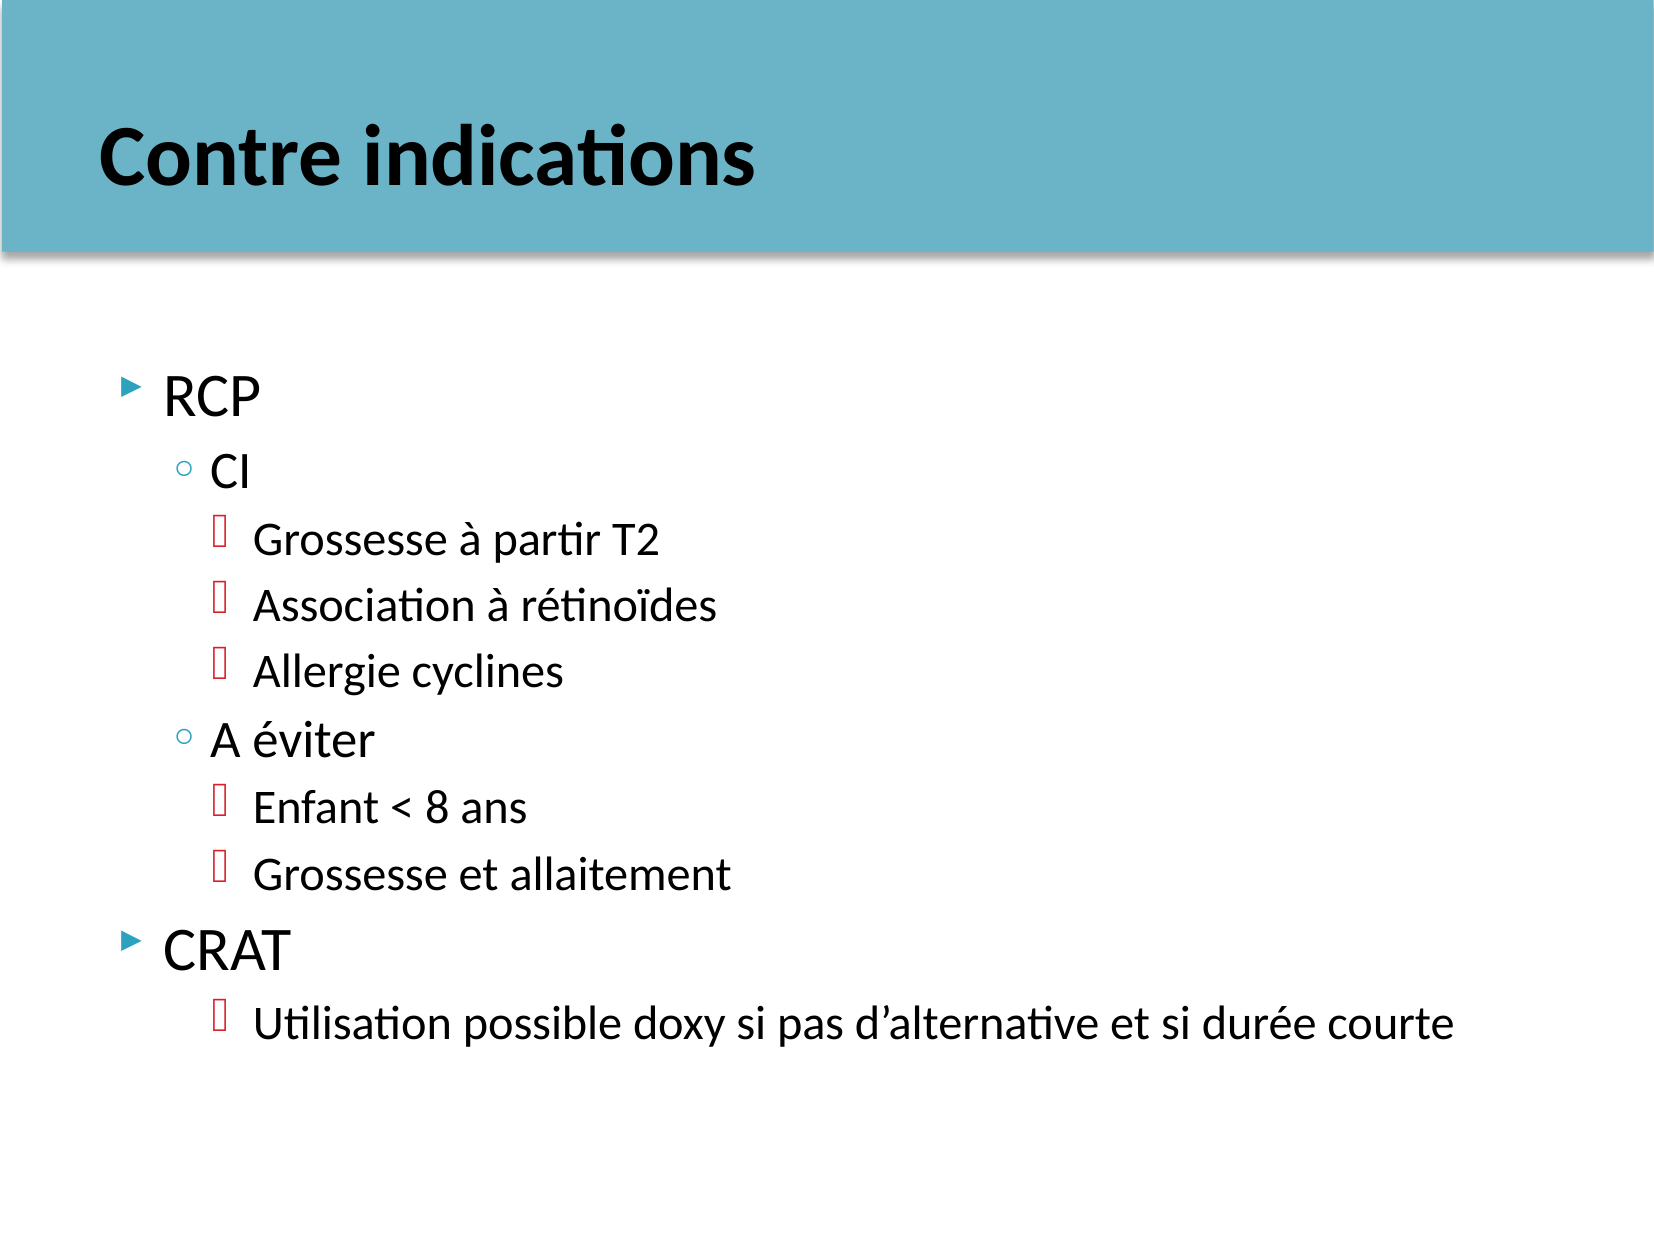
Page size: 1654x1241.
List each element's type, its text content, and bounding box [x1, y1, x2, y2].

title Contre indications [84, 47, 1573, 254]
list RCP CI Grossesse à partir T2 Association à rétinoïdes Allergie cyclines A éviter Enfant < 8 ans Grossesse et allaitement CRAT Utilisation possible doxy si pas d’alternative et si durée courte [82, 346, 1572, 1087]
